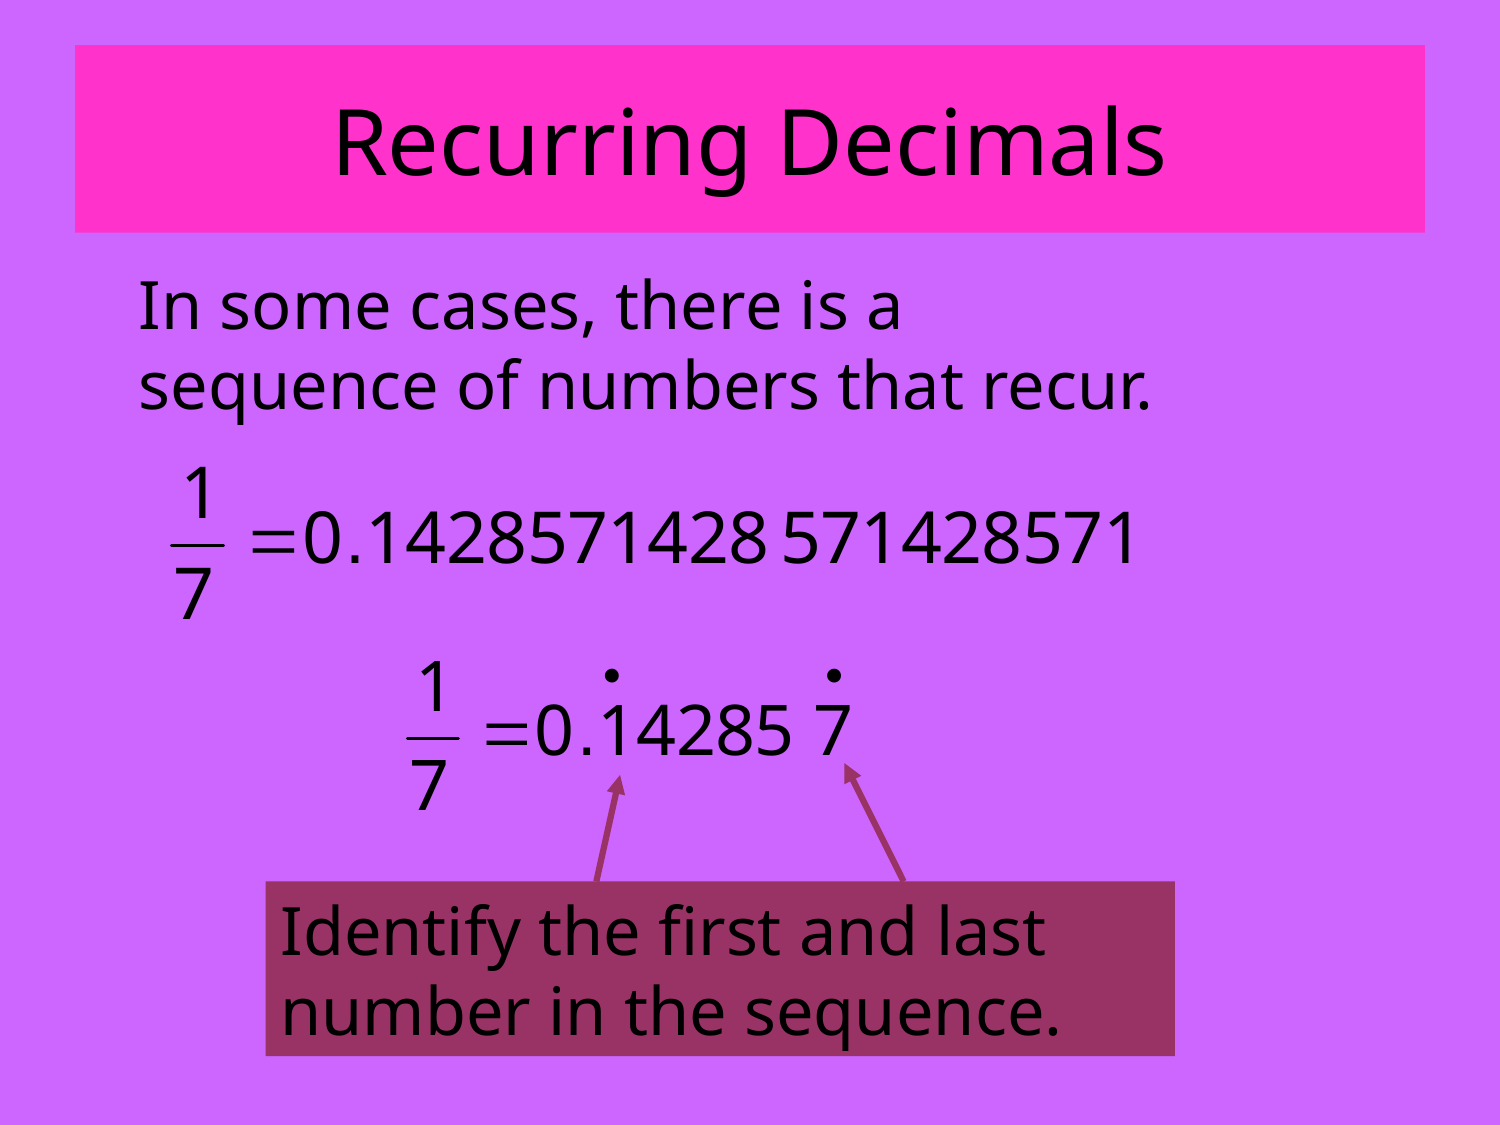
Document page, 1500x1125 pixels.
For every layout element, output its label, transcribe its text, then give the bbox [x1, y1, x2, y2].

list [395, 597, 868, 826]
text_box In some cases, there is a sequence of numbers that recur. [123, 255, 1176, 431]
title Recurring Decimals [74, 44, 1426, 233]
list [159, 444, 1163, 636]
text_box Identify the first and last number in the sequence. [265, 881, 1175, 1057]
